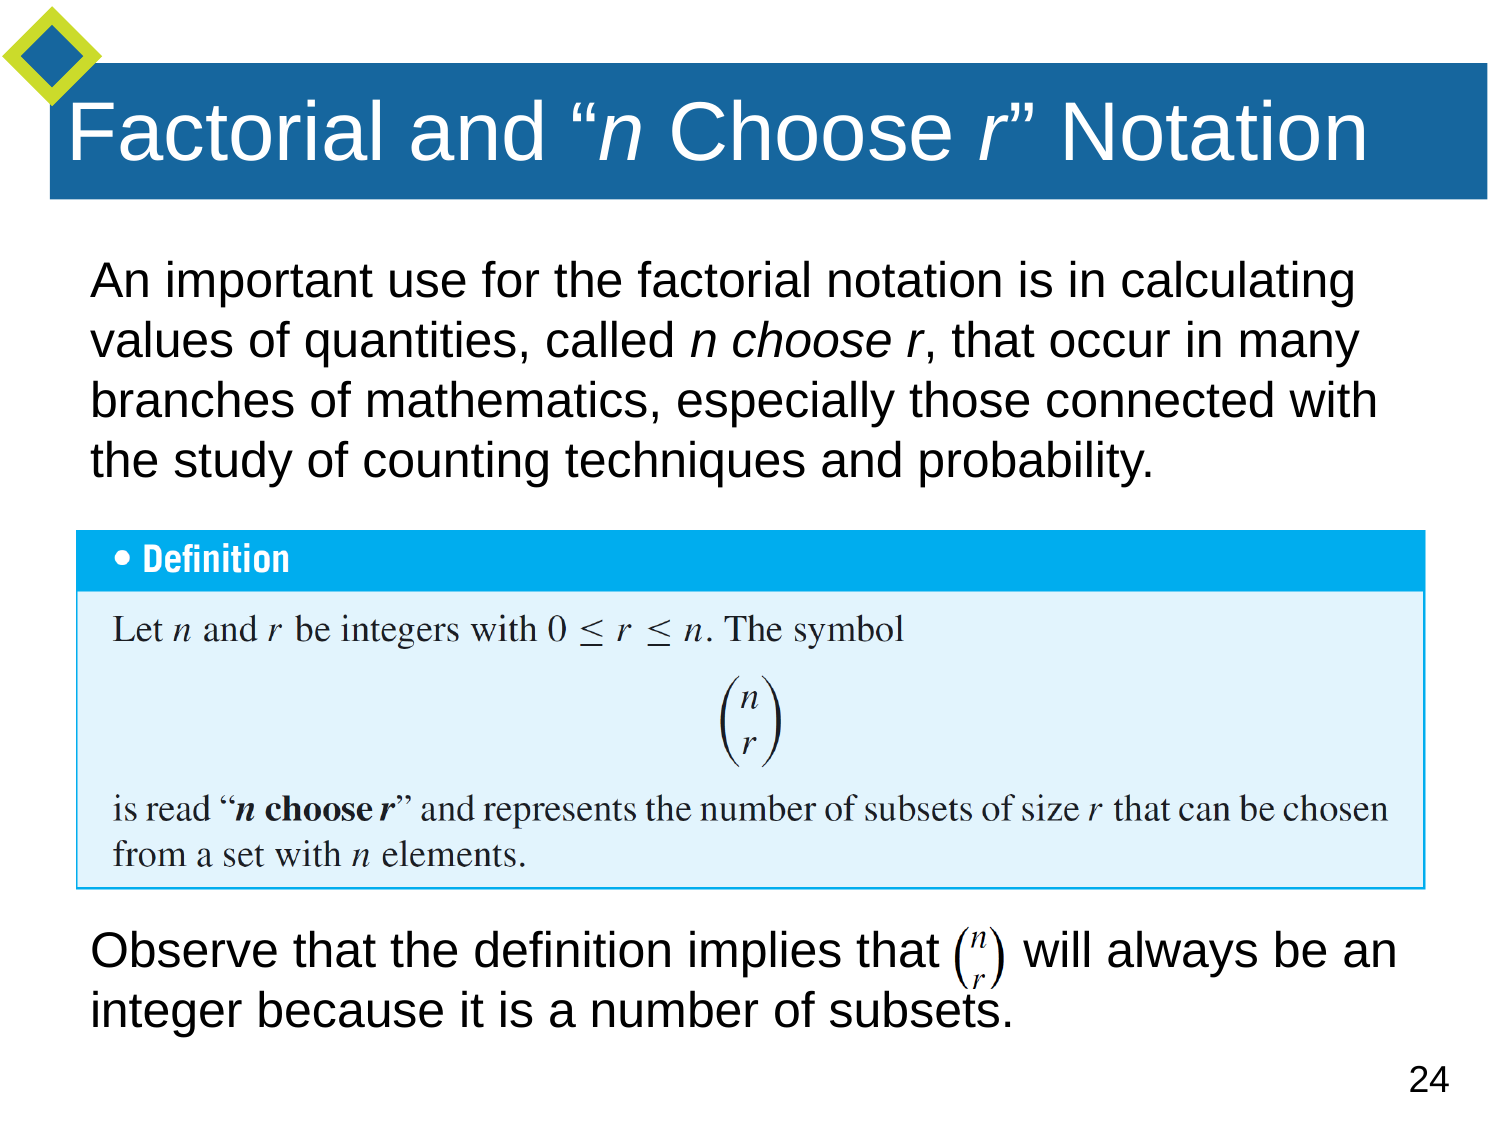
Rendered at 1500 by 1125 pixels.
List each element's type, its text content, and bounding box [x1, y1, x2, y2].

list An important use for the factorial notation is in calculating values of quantities, called n choose r, that occur in many branches of mathematics, especially those connected with the study of counting techniques and probability. Observe that the definition implies that will always be an integer because it is a number of subsets. [75, 899, 1425, 1103]
picture [71, 524, 1429, 891]
list An important use for the factorial notation is in calculating values of quantities, called n choose r, that occur in many branches of mathematics, especially those connected with the study of counting techniques and probability. Observe that the definition implies that will always be an integer because it is a number of subsets. [75, 239, 1425, 523]
text_box Factorial and “n Choose r ” Notation [52, 33, 1402, 221]
picture [942, 924, 1006, 989]
